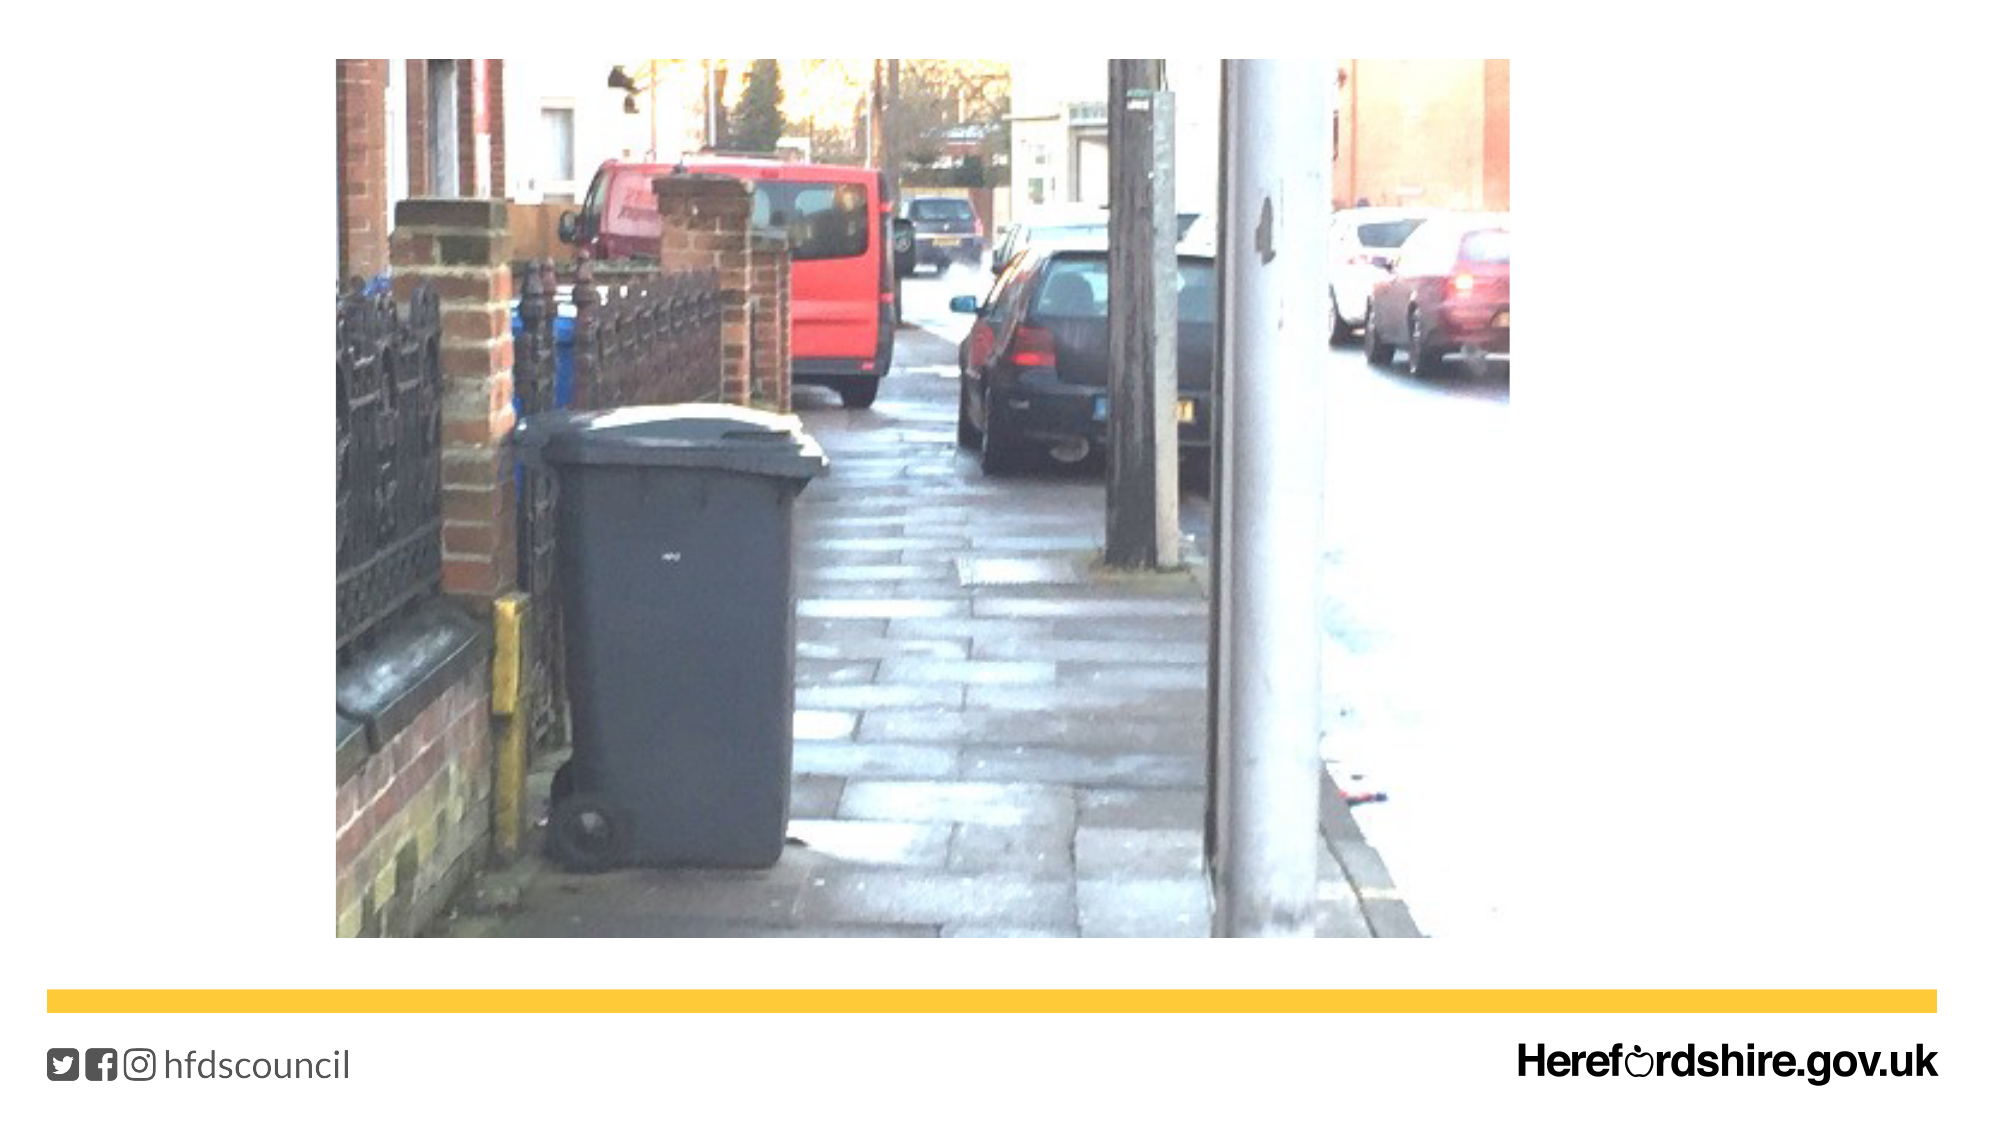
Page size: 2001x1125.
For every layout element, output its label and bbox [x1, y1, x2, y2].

list [335, 59, 1510, 938]
picture [34, 1039, 369, 1091]
picture [1505, 1030, 1951, 1093]
